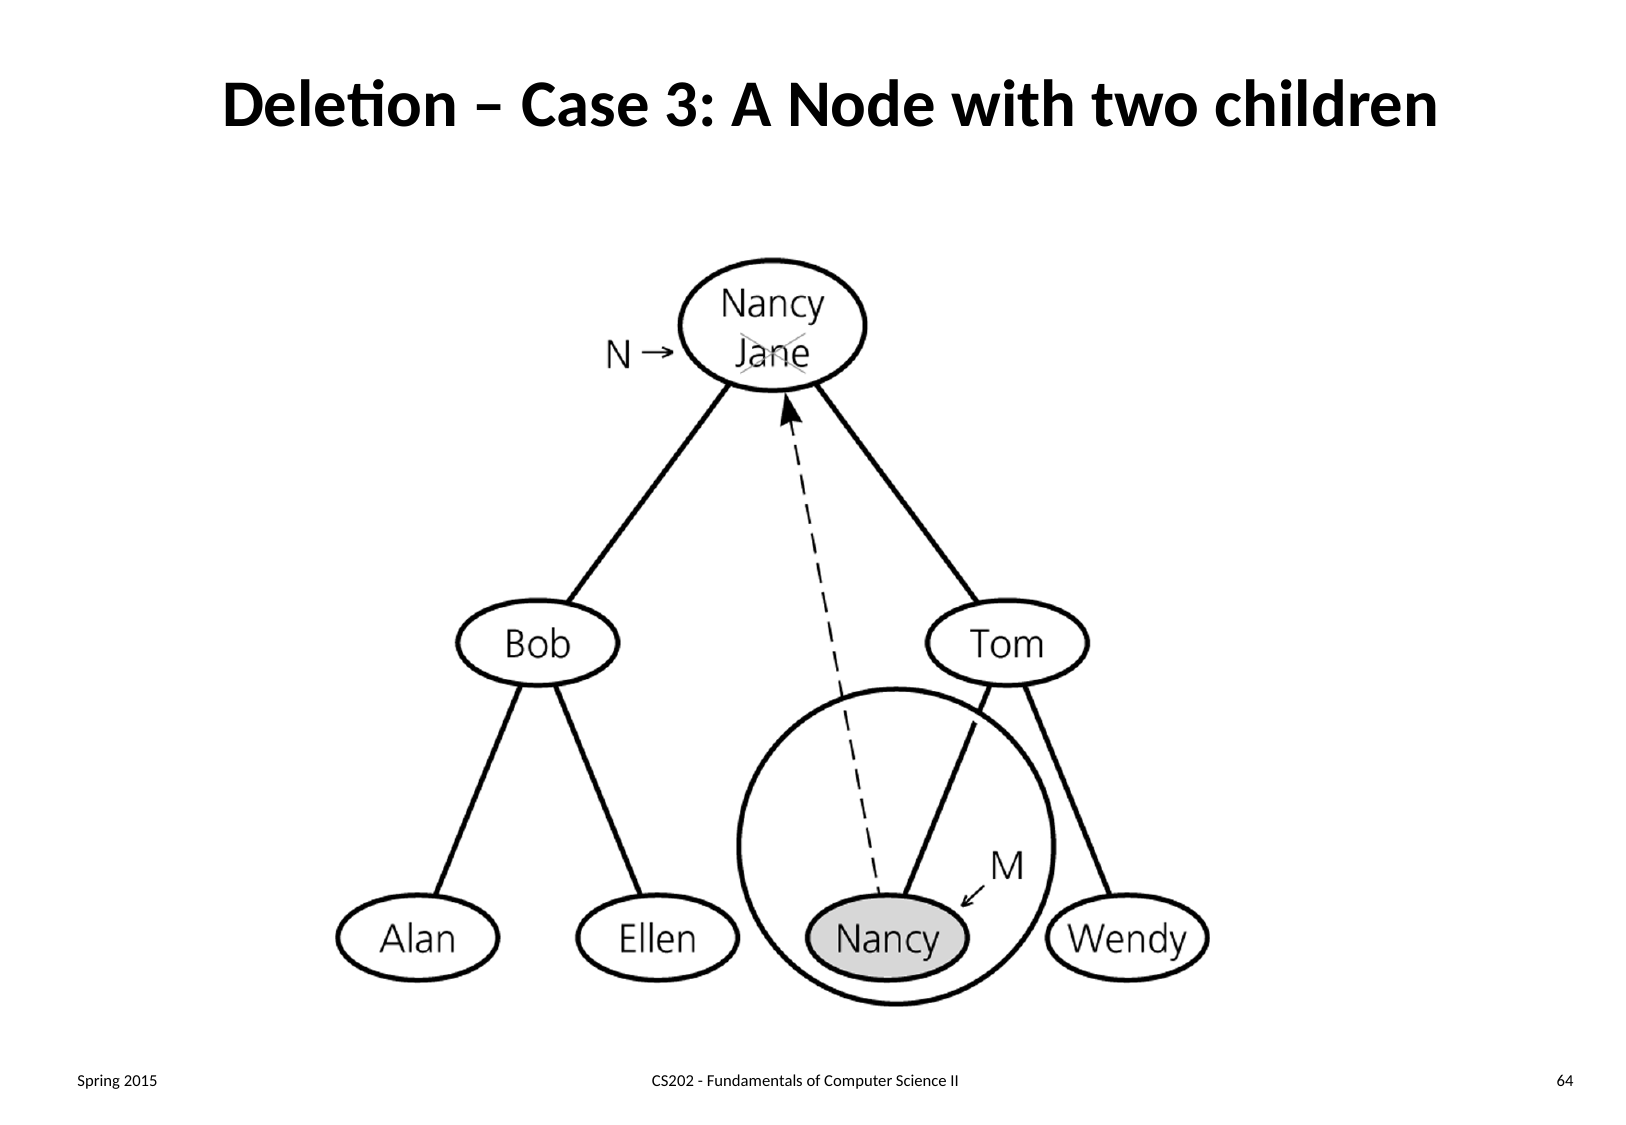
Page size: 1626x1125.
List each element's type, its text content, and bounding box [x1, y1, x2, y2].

footer CS202 - Fundamentals of Computer Science II [501, 1062, 1111, 1100]
slide_number Spring 2015 [62, 1062, 401, 1100]
picture [324, 249, 1226, 1018]
title Deletion – Case 3: A Node with two children [62, 24, 1600, 175]
slide_number 64 [1250, 1062, 1589, 1100]
